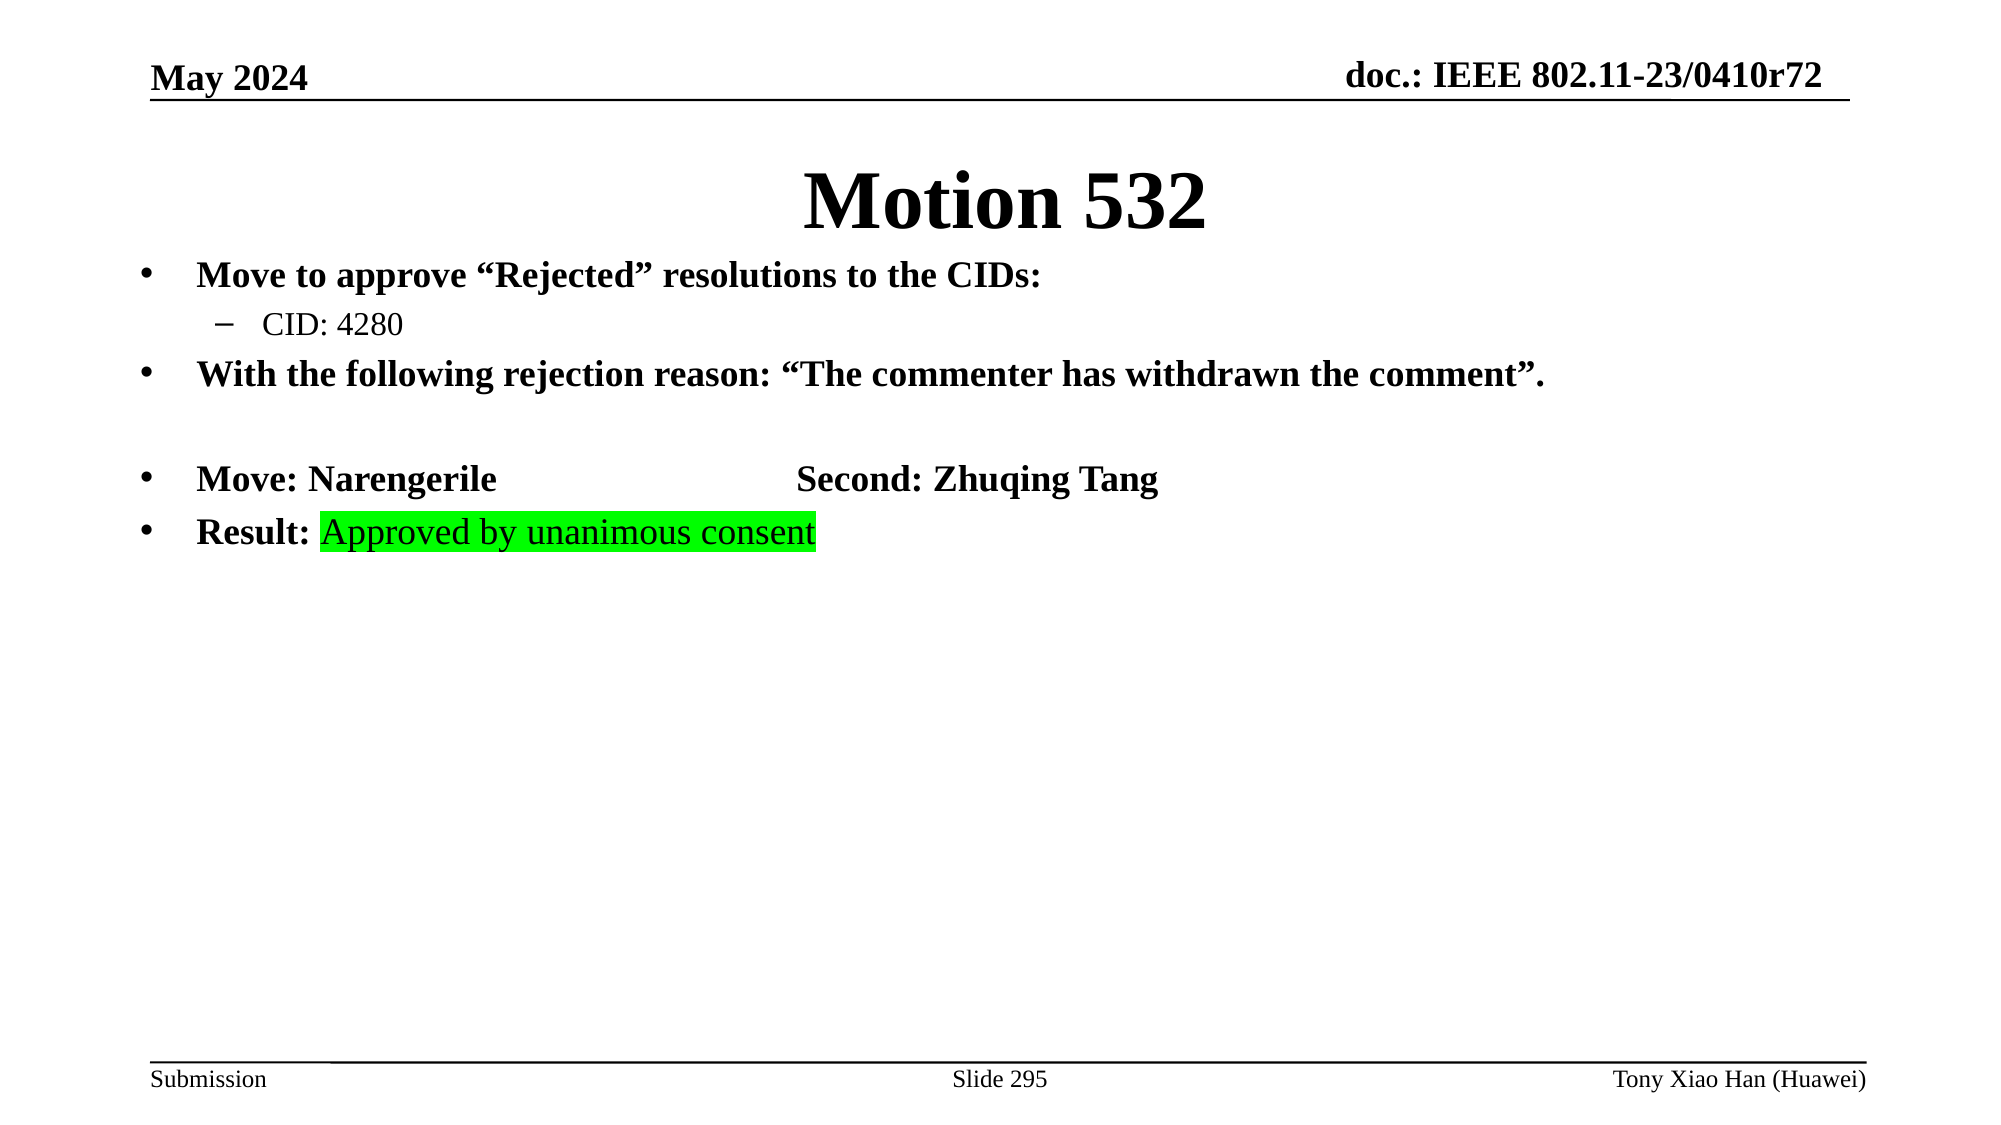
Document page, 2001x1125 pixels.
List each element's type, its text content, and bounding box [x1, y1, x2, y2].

text_box Motion 532 [368, 137, 1644, 212]
text_box Move to approve “Rejected” resolutions to the CIDs: CID: 4280 With the following rejection reason: “The commenter has withdrawn the comment”. Move: Narengerile Second: Zhuqing Tang Result: Approved by unanimous consent [125, 212, 1888, 988]
